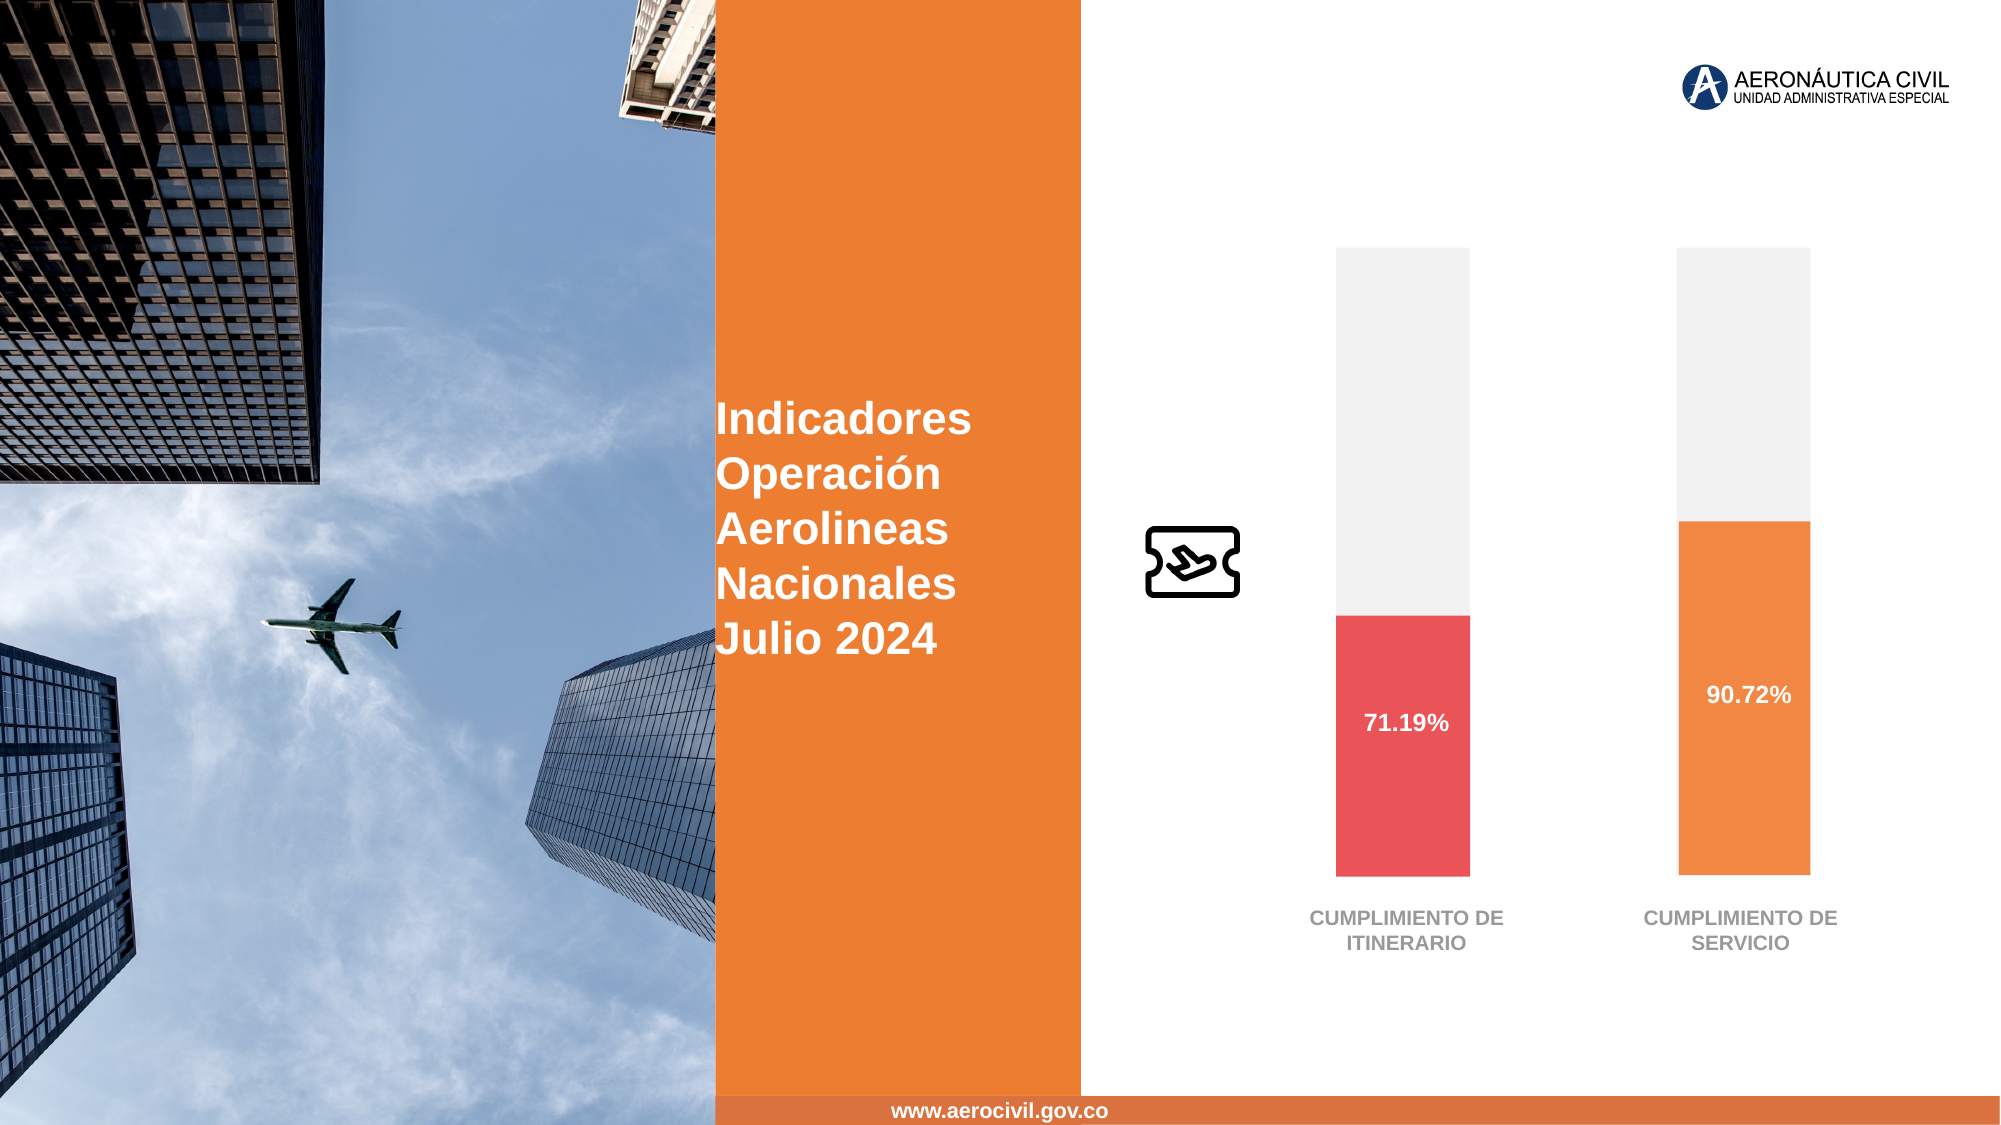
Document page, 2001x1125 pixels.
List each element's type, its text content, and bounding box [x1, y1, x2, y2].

picture [0, 0, 2000, 1125]
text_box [1271, 247, 1885, 969]
text_box Indicadores Operación Aerolineas Nacionales Julio 2024 [716, 388, 1073, 664]
